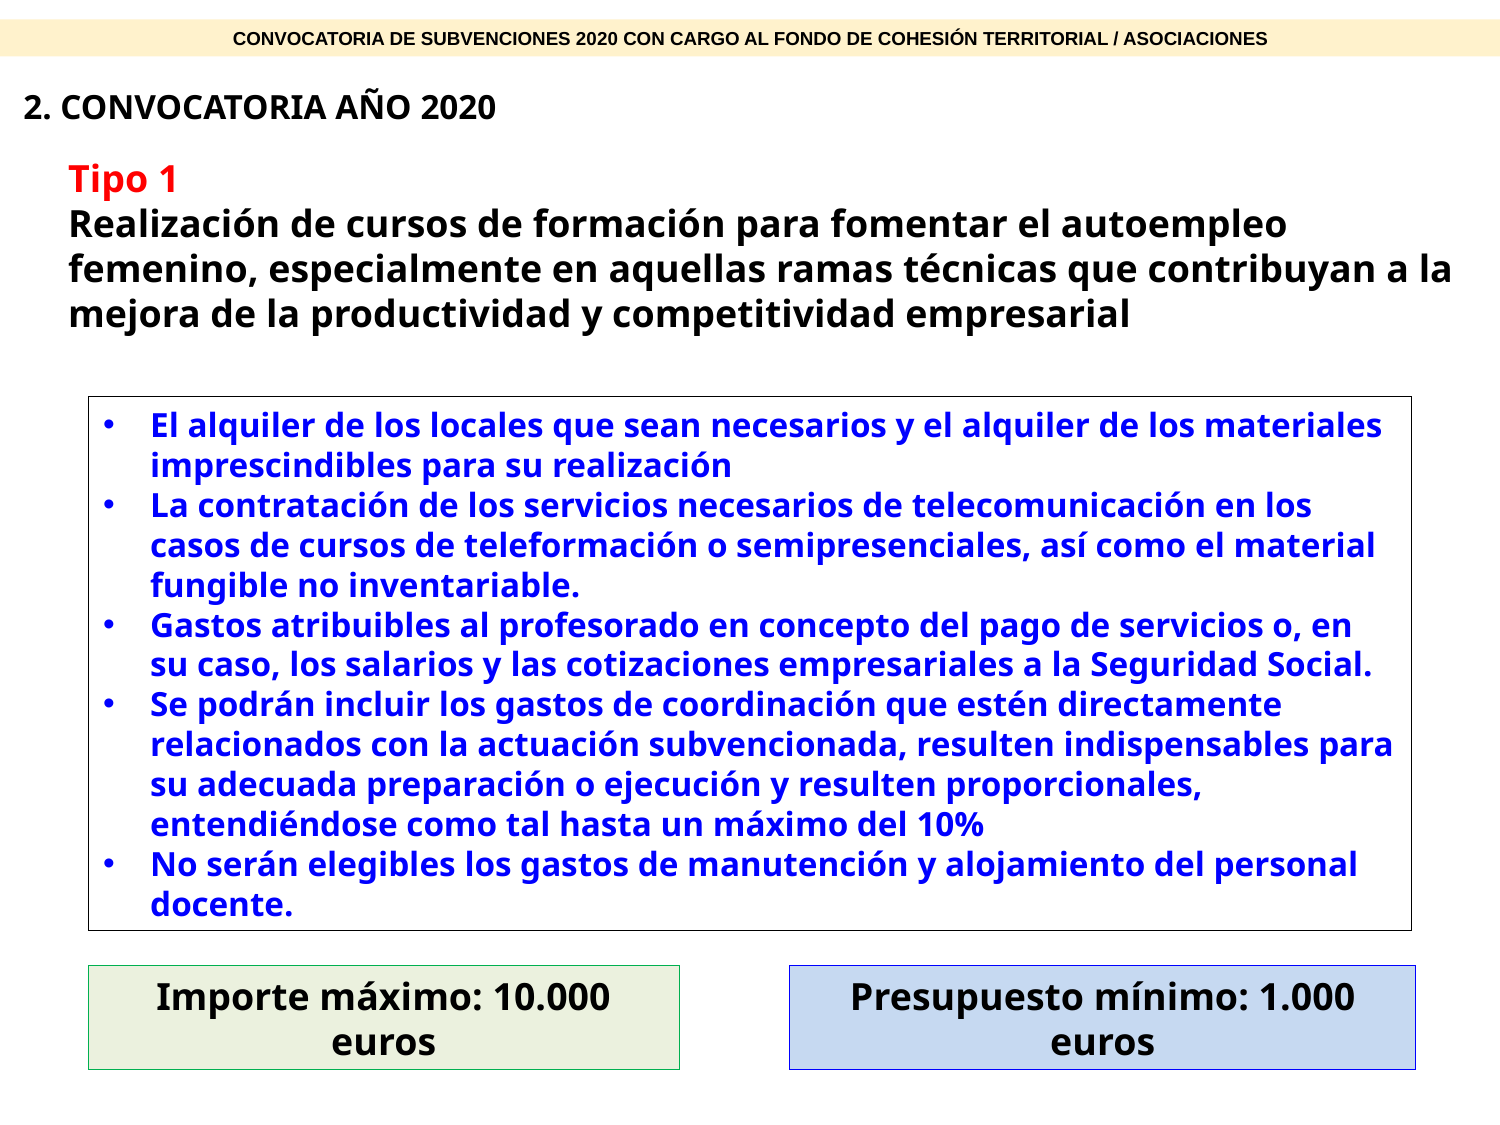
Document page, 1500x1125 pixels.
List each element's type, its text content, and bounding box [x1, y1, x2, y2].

text_box Presupuesto mínimo: 1.000 euros [789, 965, 1416, 1070]
text_box Tipo 1 Realización de cursos de formación para fomentar el autoempleo femenino, especialmente en aquellas ramas técnicas que contribuyan a la mejora de la productividad y competitividad empresarial [53, 147, 1497, 343]
text_box 2. CONVOCATORIA AÑO 2020 [8, 78, 1416, 134]
text_box Importe máximo: 10.000 euros [88, 965, 680, 1070]
text_box CONVOCATORIA DE SUBVENCIONES 2020 CON CARGO AL FONDO DE COHESIÓN TERRITORIAL / ASOCIACIONES [0, 19, 1500, 57]
text_box El alquiler de los locales que sean necesarios y el alquiler de los materiales imprescindibles para su realización La contratación de los servicios necesarios de telecomunicación en los casos de cursos de teleformación o semipresenciales, así como el material fungible no inventariable. Gastos atribuibles al profesorado en concepto del pago de servicios o, en su caso, los salarios y las cotizaciones empresariales a la Seguridad Social. Se podrán incluir los gastos de coordinación que estén directamente relacionados con la actuación subvencionada, resulten indispensables para su adecuada preparación o ejecución y resulten proporcionales, entendiéndose como tal hasta un máximo del 10% No serán elegibles los gastos de manutención y alojamiento del personal docente. [88, 396, 1412, 931]
